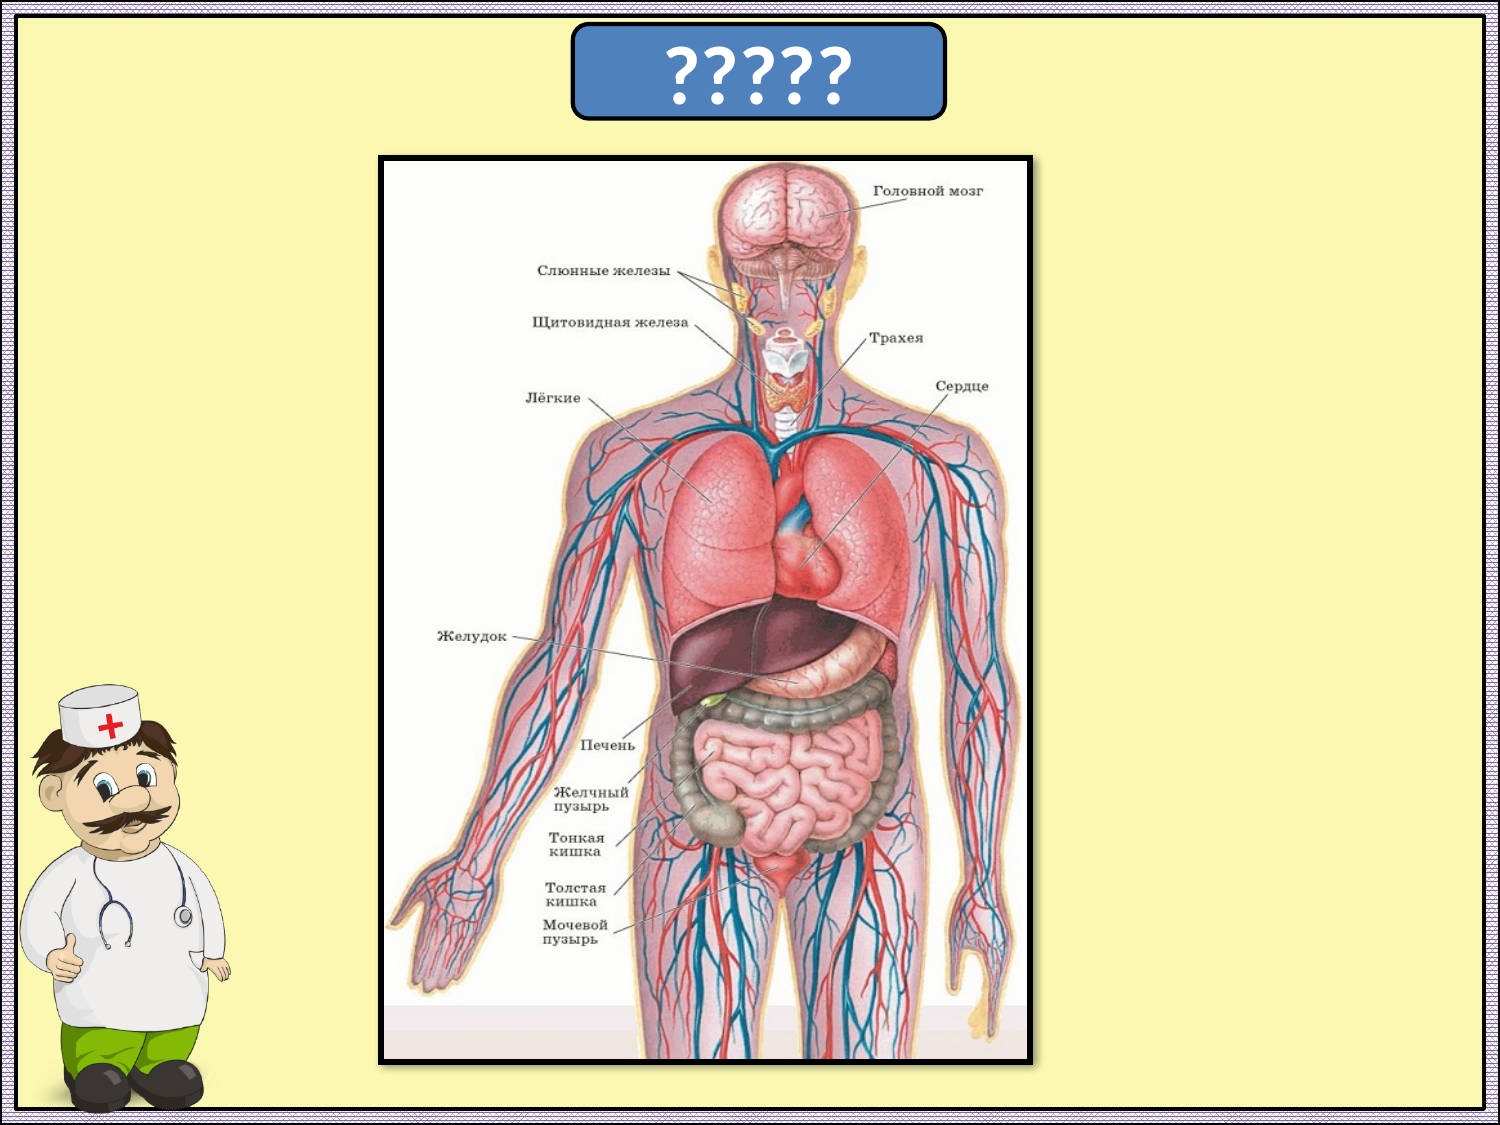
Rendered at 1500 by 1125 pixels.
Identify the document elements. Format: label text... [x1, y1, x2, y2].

text_box ????? [570, 21, 948, 121]
picture [0, 668, 276, 1125]
picture [383, 160, 1028, 1059]
